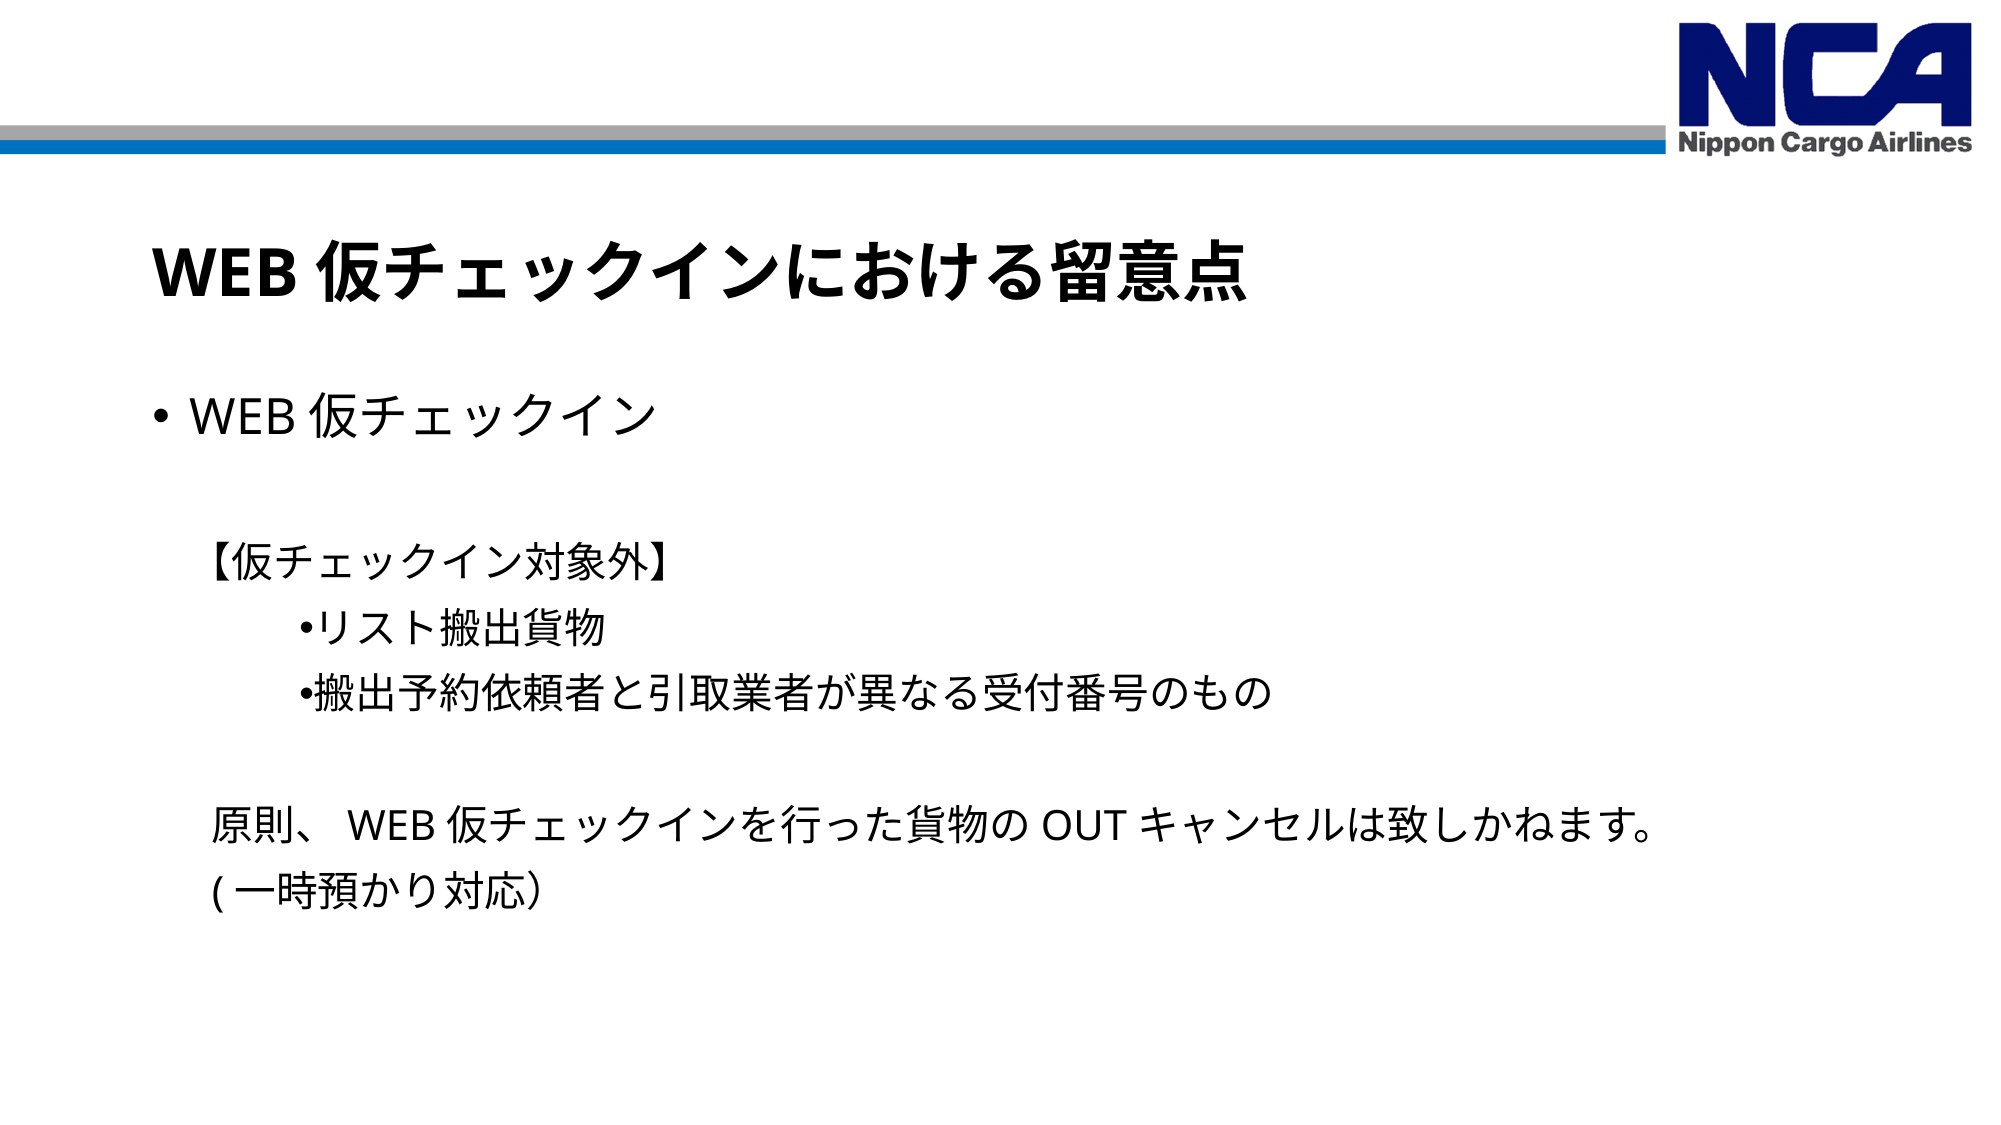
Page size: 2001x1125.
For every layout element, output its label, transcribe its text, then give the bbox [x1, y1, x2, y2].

list WEB仮チェックイン 【仮チェックイン対象外】 リスト搬出貨物 搬出予約依頼者と引取業者が異なる受付番号のもの 原則、WEB仮チェックインを行った貨物のOUTキャンセルは致しかねます。 (一時預かり対応） [137, 383, 1863, 987]
title WEB仮チェックインにおける留意点 [137, 182, 1863, 383]
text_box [0, 0, 1990, 182]
